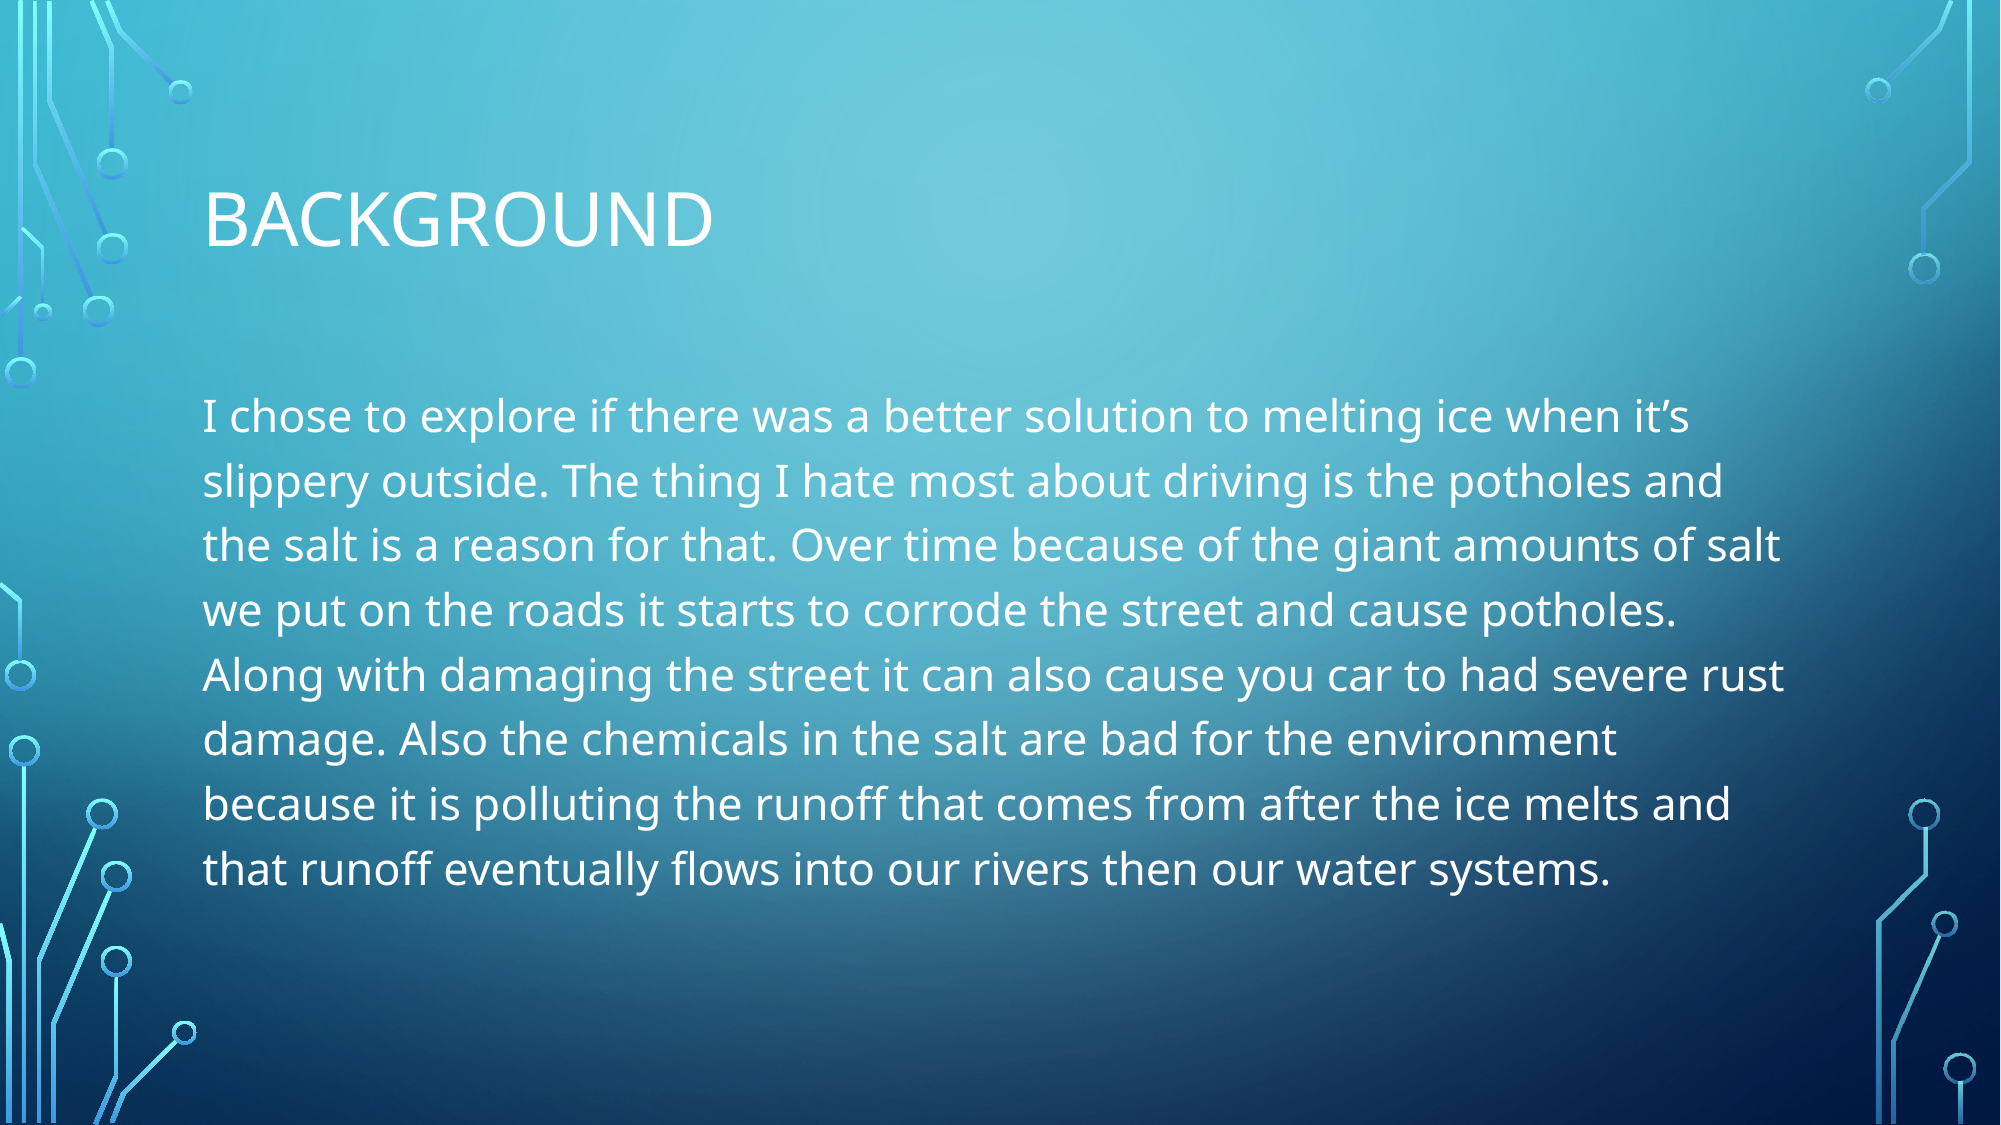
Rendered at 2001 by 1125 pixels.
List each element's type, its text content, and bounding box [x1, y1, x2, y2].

title Background [187, 101, 1813, 344]
list I chose to explore if there was a better solution to melting ice when it’s slippery outside. The thing I hate most about driving is the potholes and the salt is a reason for that. Over time because of the giant amounts of salt we put on the roads it starts to corrode the street and cause potholes. Along with damaging the street it can also cause you car to had severe rust damage. Also the chemicals in the salt are bad for the environment because it is polluting the runoff that comes from after the ice melts and that runoff eventually flows into our rivers then our water systems. [187, 369, 1813, 950]
